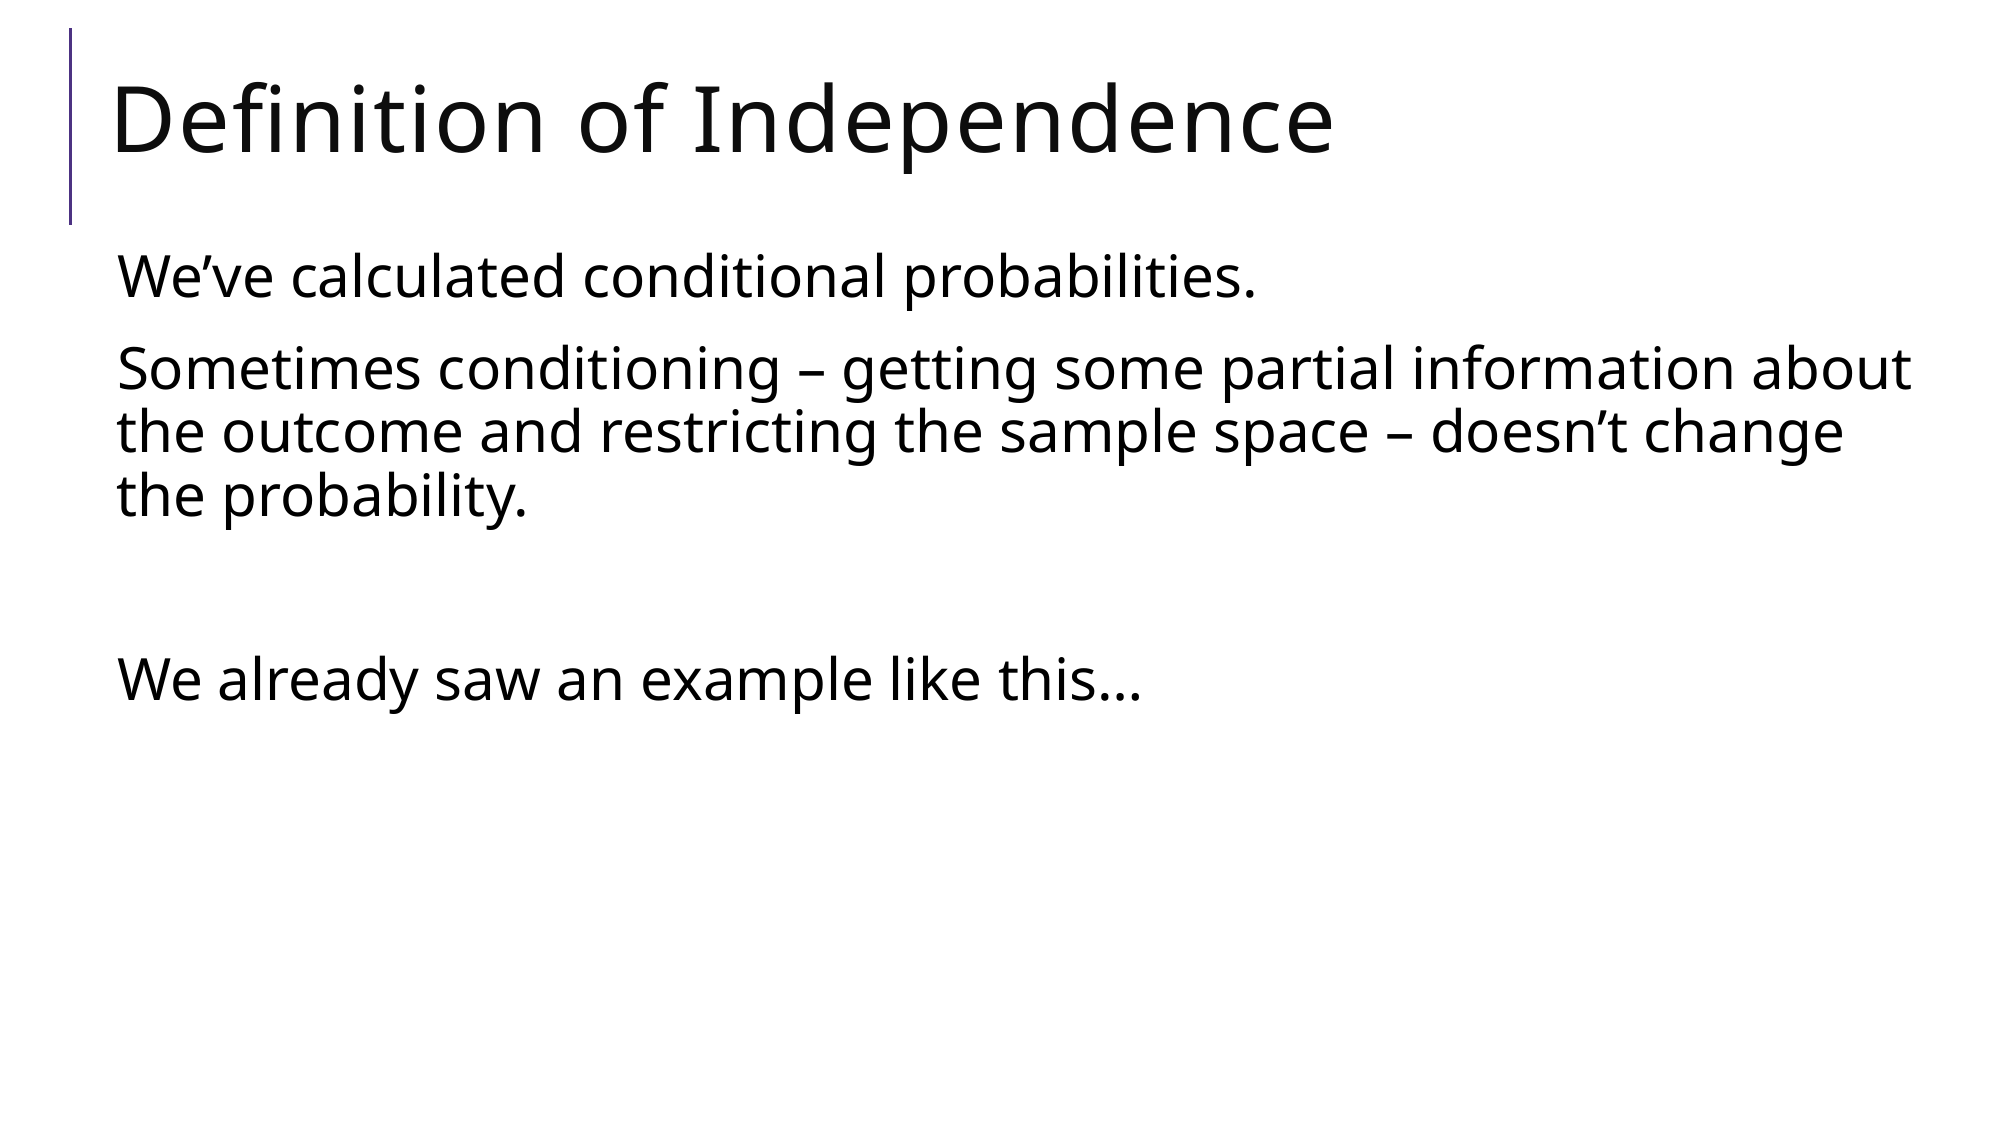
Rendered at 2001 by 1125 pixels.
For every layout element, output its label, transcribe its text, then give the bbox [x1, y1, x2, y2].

title Definition of Independence [94, 43, 1930, 210]
list We’ve calculated conditional probabilities. Sometimes conditioning – getting some partial information about the outcome and restricting the sample space – doesn’t change the probability. We already saw an example like this… [94, 240, 1930, 1035]
